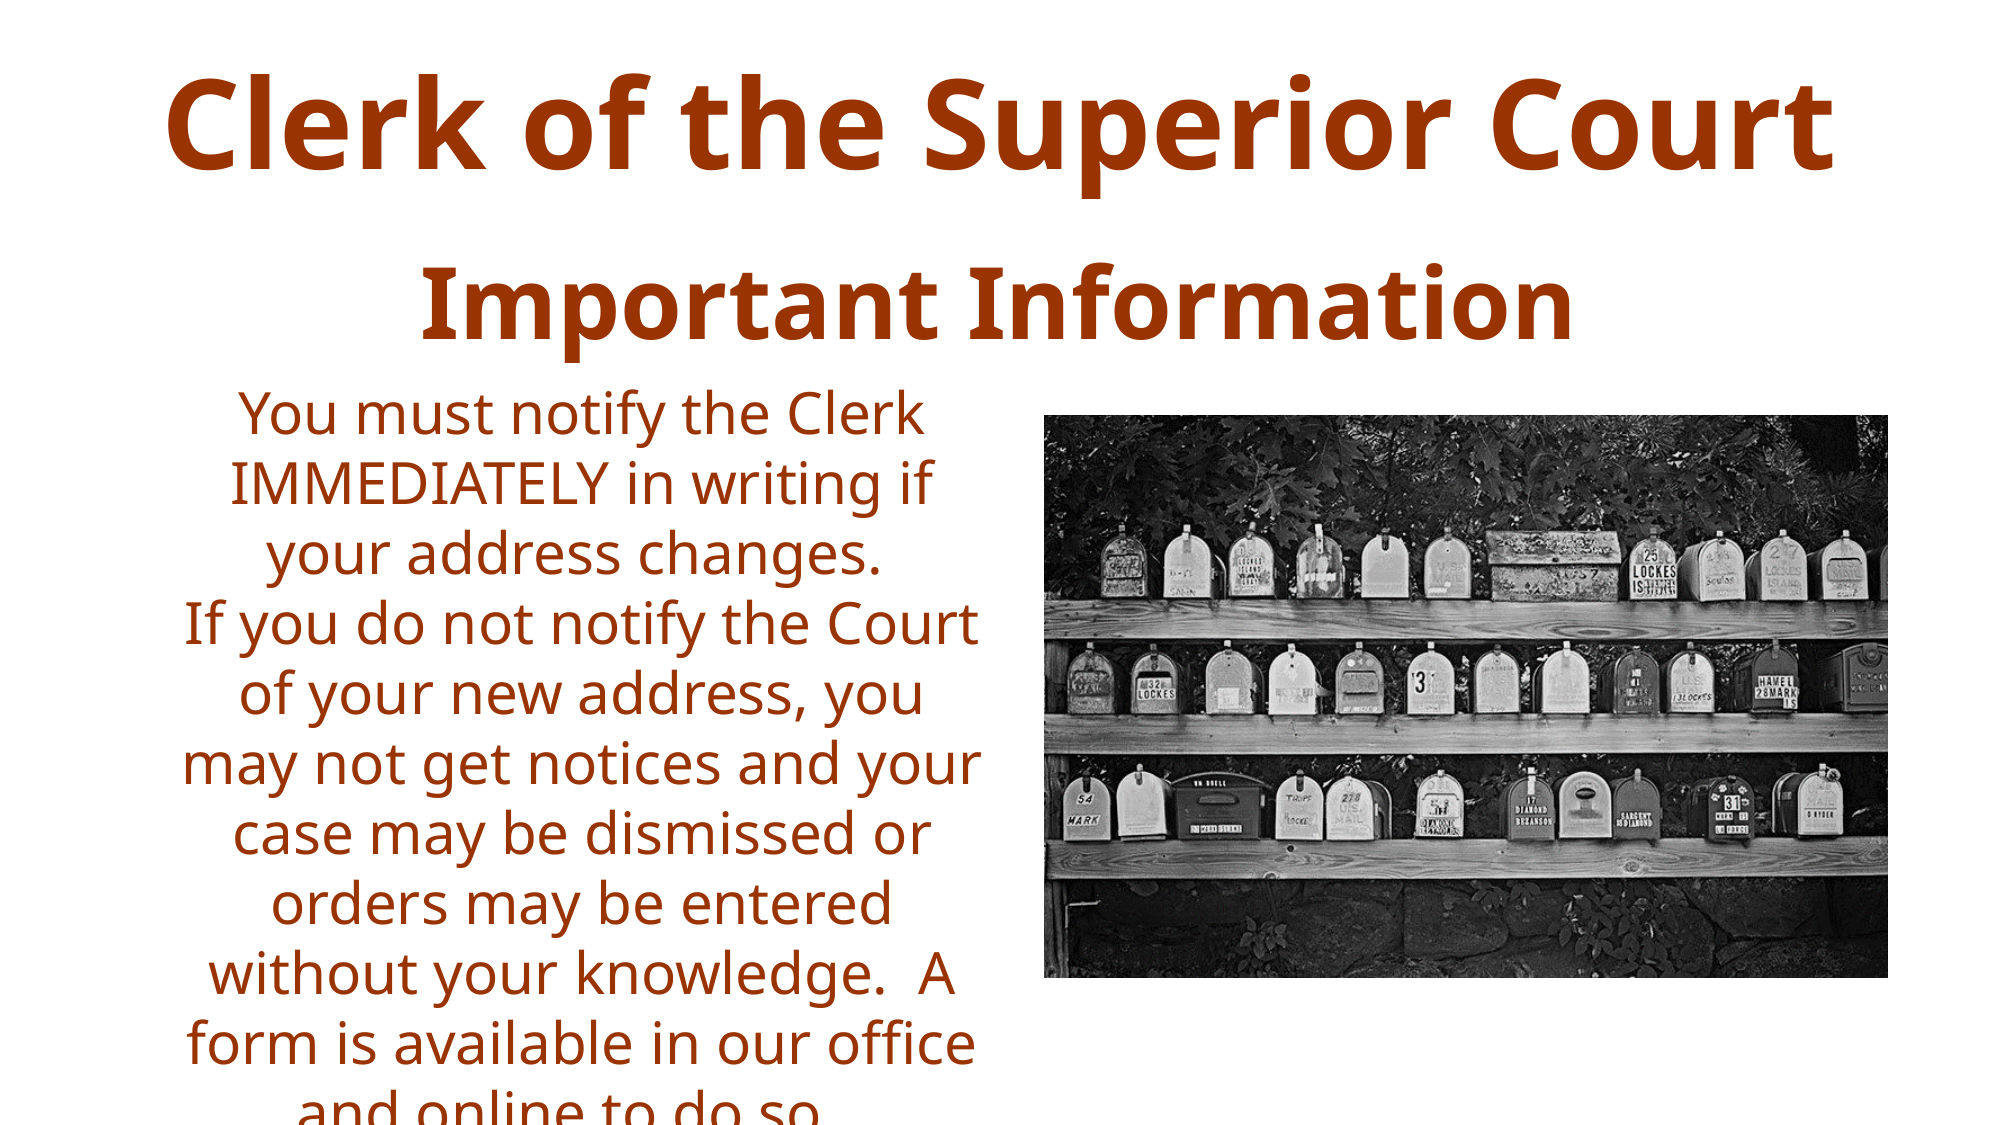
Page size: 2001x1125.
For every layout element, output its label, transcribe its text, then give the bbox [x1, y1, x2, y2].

text_box Clerk of the Superior Court [135, 36, 1865, 202]
picture [1044, 415, 1888, 978]
text_box Important Information [367, 231, 1633, 367]
text_box You must notify the Clerk IMMEDIATELY in writing if your address changes. If you do not notify the Court of your new address, you may not get notices and your case may be dismissed or orders may be entered without your knowledge. A form is available in our office and online to do so. [164, 368, 1000, 1125]
